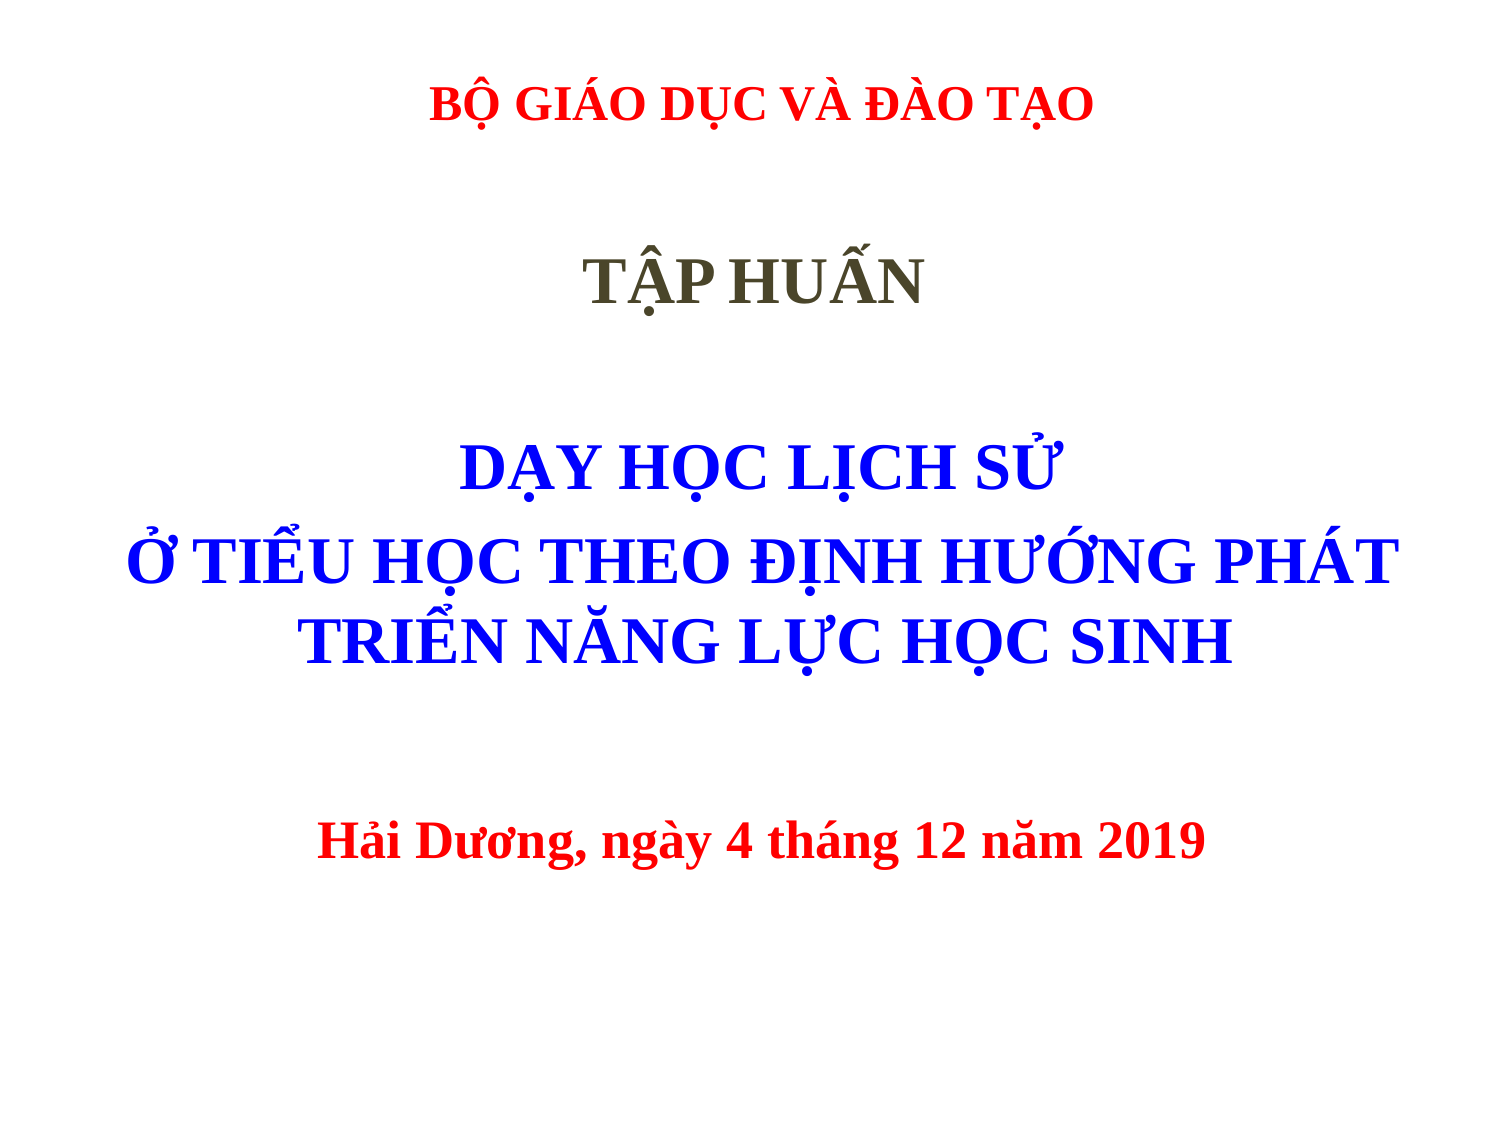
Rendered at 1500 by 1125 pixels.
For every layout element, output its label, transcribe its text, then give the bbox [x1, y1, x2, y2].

list BỘ GIÁO DỤC VÀ ĐÀO TẠO TẬP HUẤN DẠY HỌC LỊCH SỬ Ở TIỂU HỌC THEO ĐỊNH HƯỚNG PHÁT TRIỂN NĂNG LỰC HỌC SINH Hải Dương, ngày 4 tháng 12 năm 2019 [50, 62, 1475, 1025]
